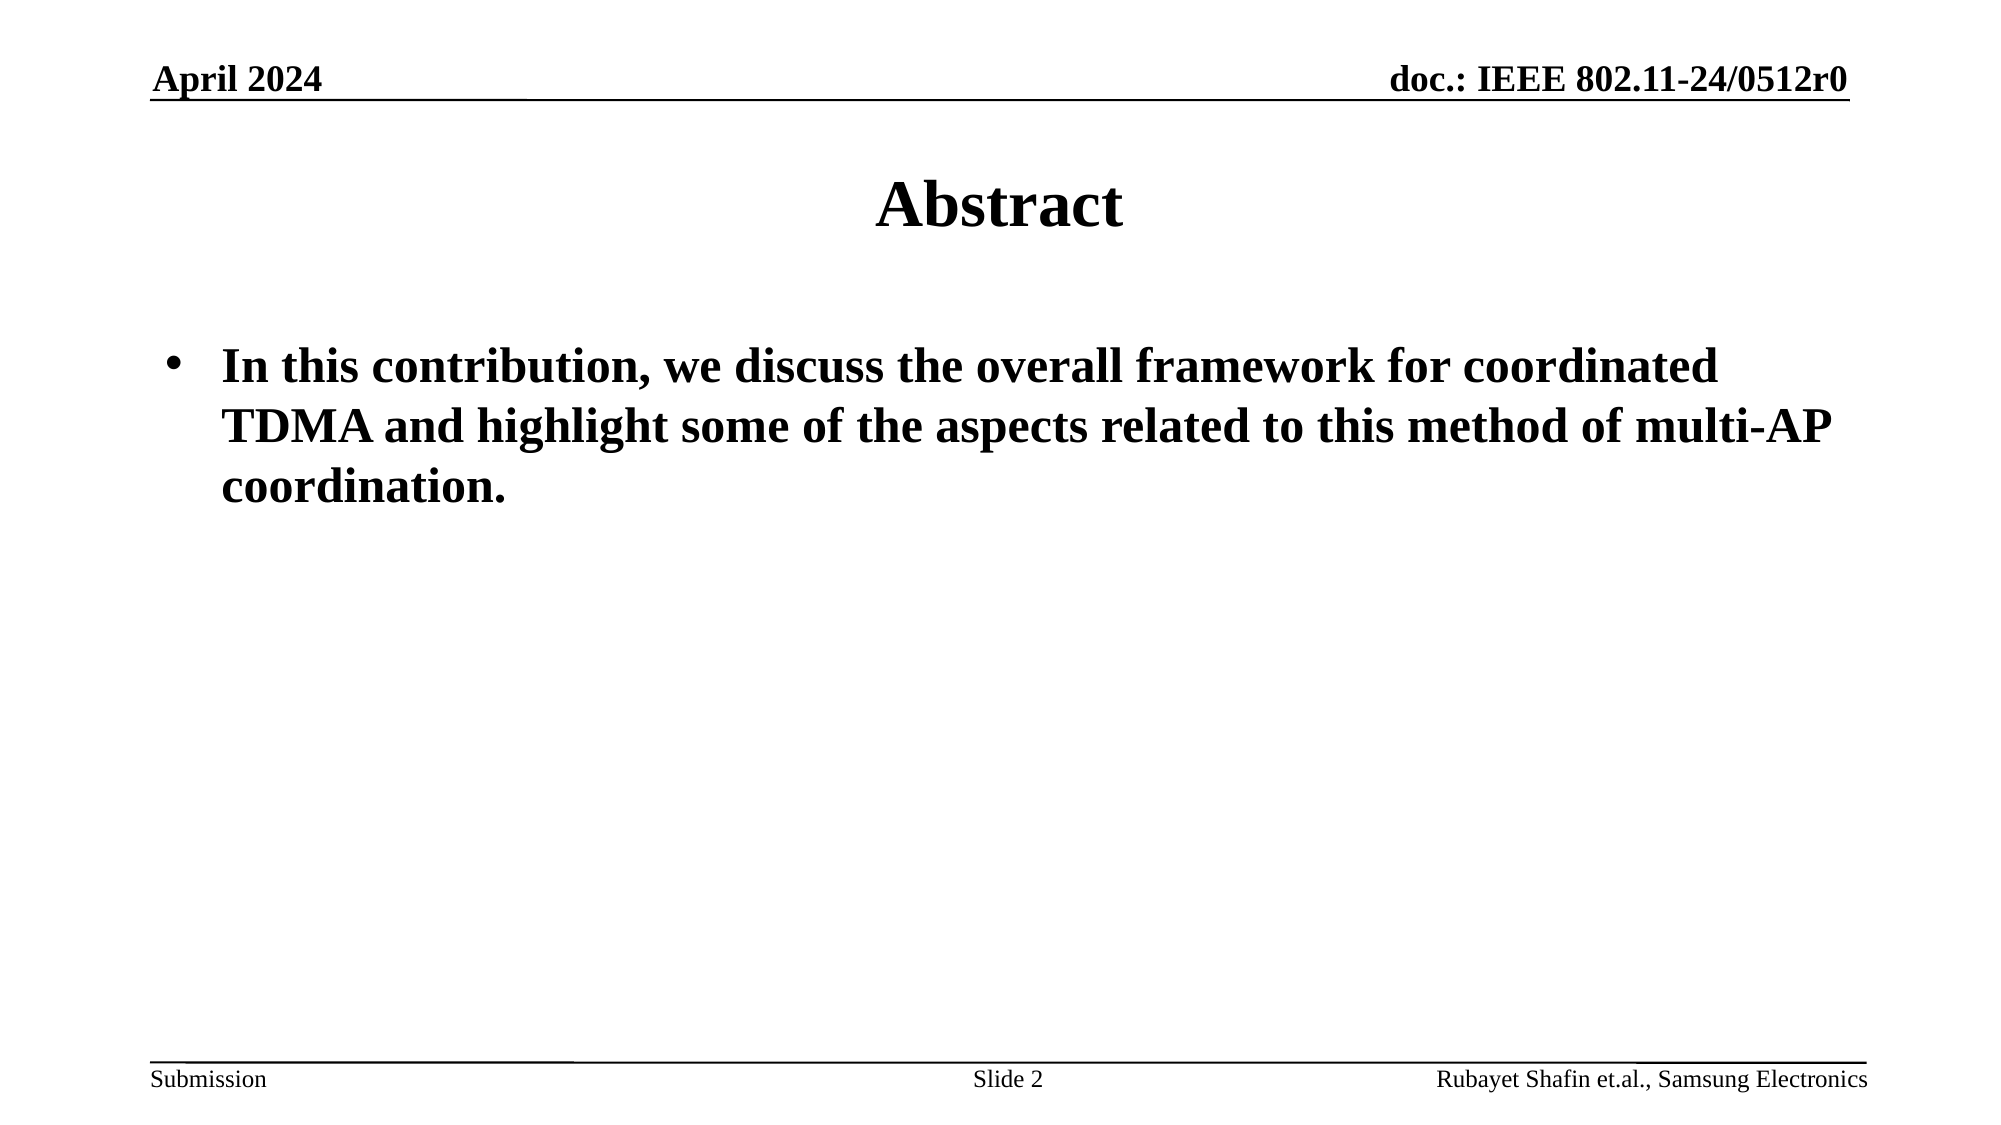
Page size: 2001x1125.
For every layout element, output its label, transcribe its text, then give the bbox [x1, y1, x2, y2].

title Abstract [149, 112, 1850, 288]
list In this contribution, we discuss the overall framework for coordinated TDMA and highlight some of the aspects related to this method of multi-AP coordination. [149, 324, 1850, 1000]
footer Rubayet Shafin et.al., Samsung Electronics [1171, 1061, 1869, 1093]
slide_number Slide 2 [950, 1061, 1067, 1123]
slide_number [152, 54, 563, 100]
